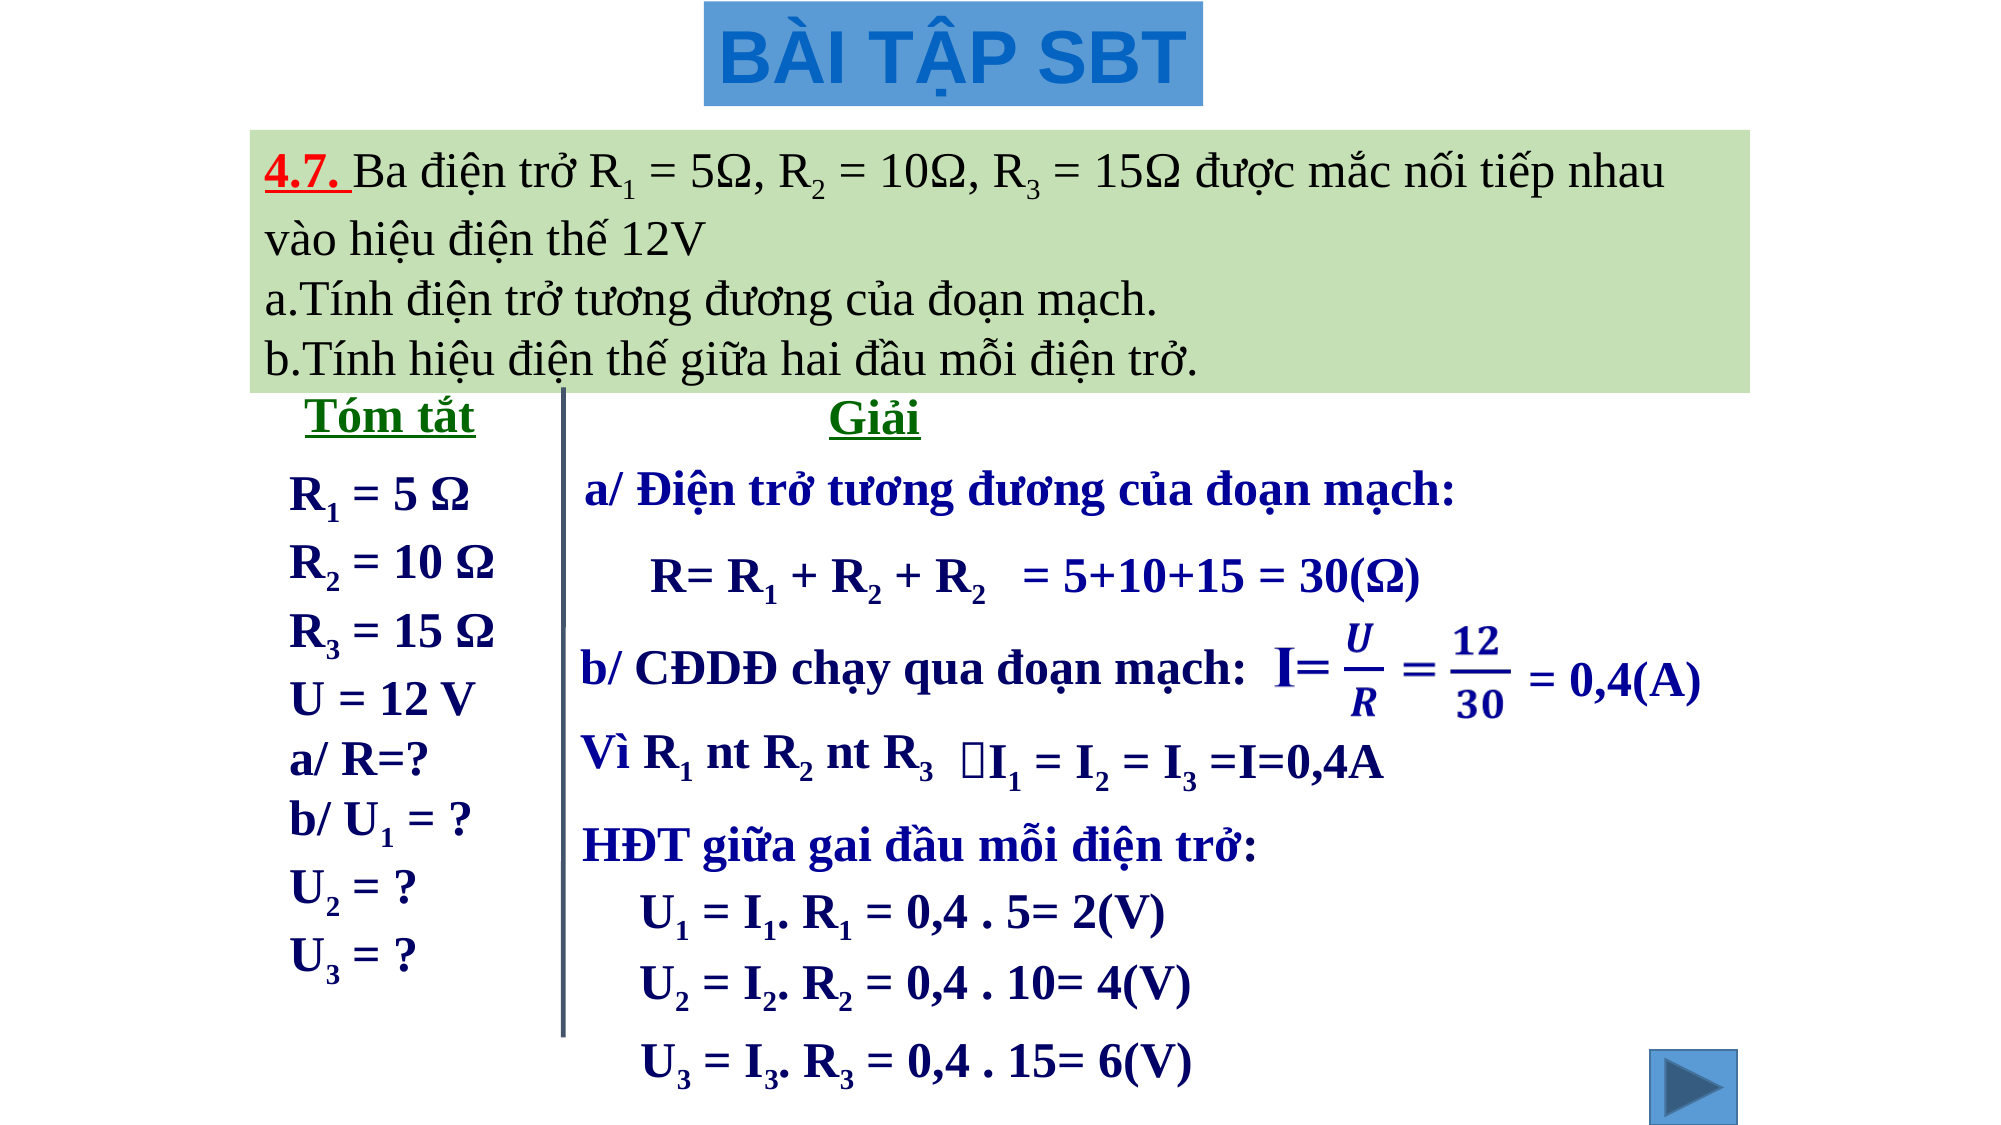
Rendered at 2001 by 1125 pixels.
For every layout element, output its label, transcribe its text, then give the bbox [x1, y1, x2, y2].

text_box = 5+10+15 = 30(Ω) [1008, 534, 1437, 610]
text_box Tóm tắt [289, 374, 491, 450]
text_box U3 = I3. R3 = 0,4 . 15= 6(V) [625, 1020, 1265, 1103]
text_box R= R1 + R2 + R2 [635, 534, 1002, 618]
text_box [1401, 610, 1528, 728]
text_box BÀI TẬP SBT [703, 1, 1204, 107]
text_box = 0,4(A) [1514, 638, 1717, 714]
text_box a/ Điện trở tương đương của đoạn mạch: [570, 447, 1473, 523]
text_box U2 = I2. R2 = 0,4 . 10= 4(V) [624, 941, 1263, 1025]
text_box Vì R1 nt R2 nt R3 [565, 711, 1010, 795]
text_box [1649, 1049, 1738, 1125]
text_box R1 = 5 Ω R2 = 10 Ω R3 = 15 Ω U = 12 V a/ R=? b/ U1 = ? U2 = ? U3 = ? [274, 713, 566, 1058]
text_box I1 = I2 = I3 =I=0,4A [943, 721, 1477, 805]
text_box HĐT giữa gai đầu mỗi điện trở: [567, 804, 1277, 880]
text_box U1 = I1. R1 = 0,4 . 5= 2(V) [624, 870, 1263, 941]
text_box [1258, 607, 1401, 725]
text_box b/ CĐDĐ chạy qua đoạn mạch: [566, 627, 1258, 702]
text_box R1 = 5 Ω R2 = 10 Ω R3 = 15 Ω U = 12 V a/ R=? b/ U1 = ? U2 = ? U3 = ? [274, 453, 561, 712]
text_box 4.7. Ba điện trở R1 = 5Ω, R­2 = 10Ω, R3 = 15Ω được mắc nối tiếp nhau vào hiệu điện thế 12V a.Tính điện trở tương đương của đoạn mạch. b.Tính hiệu điện thế giữa hai đầu mỗi điện trở. [249, 129, 1750, 393]
text_box Giải [814, 377, 936, 447]
